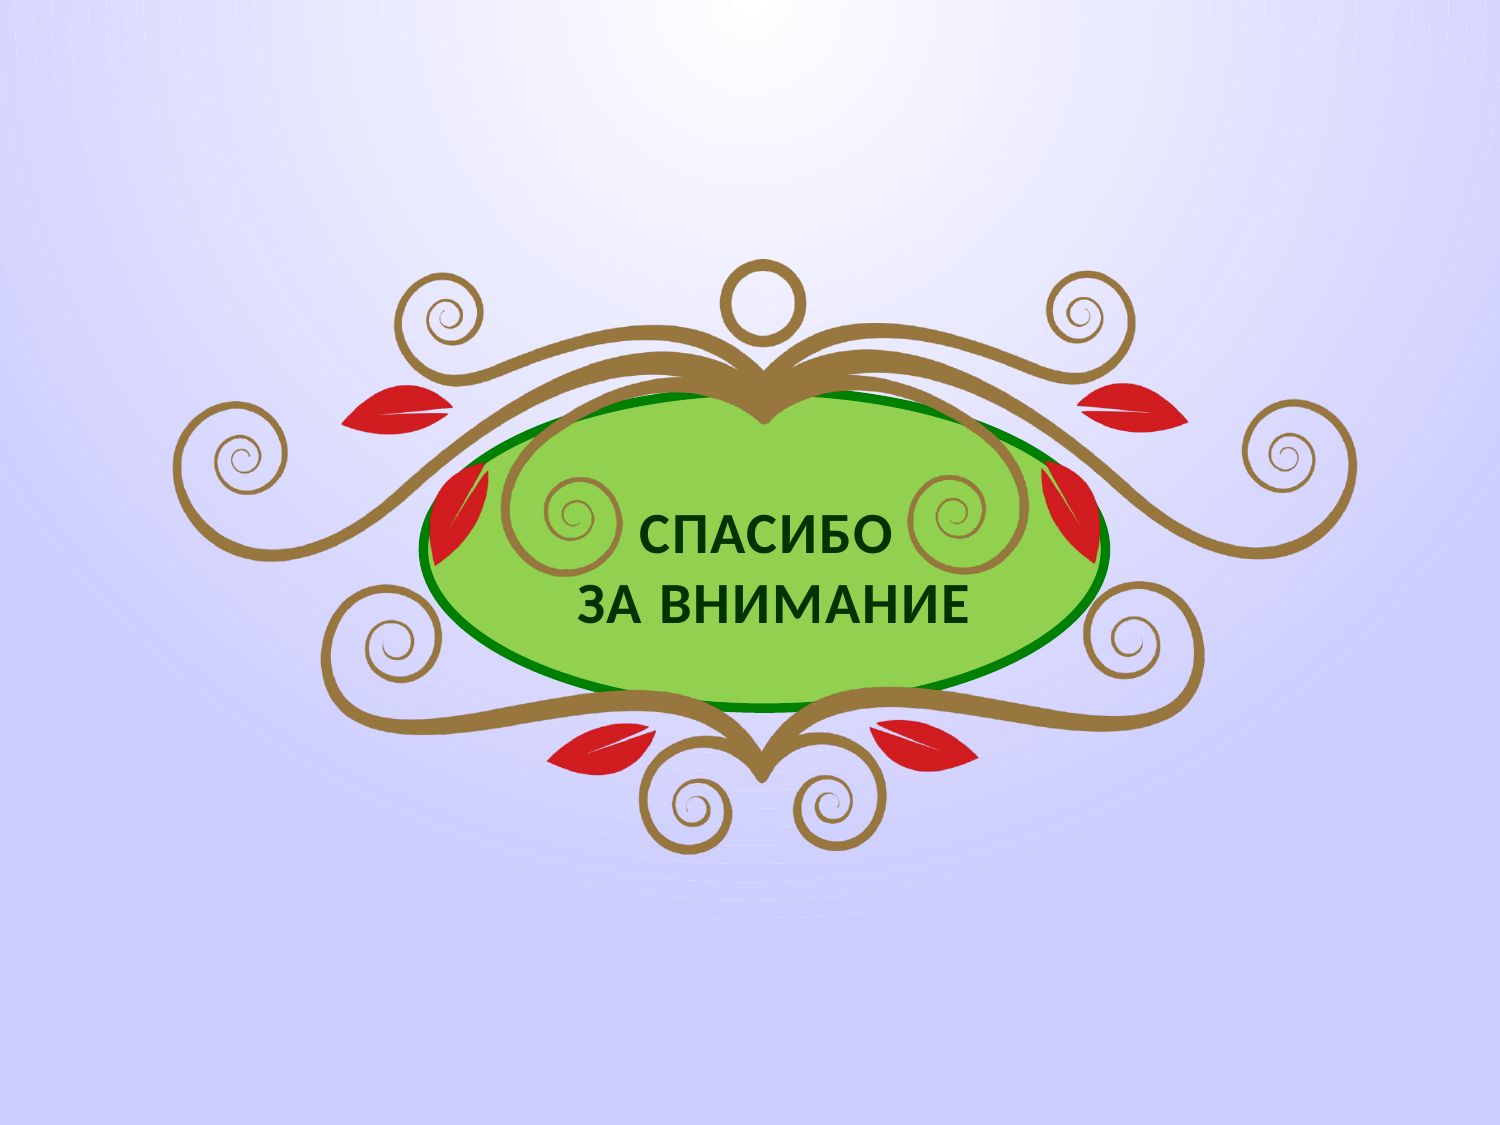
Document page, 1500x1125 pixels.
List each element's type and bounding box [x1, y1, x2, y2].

text_box [171, 259, 1358, 861]
